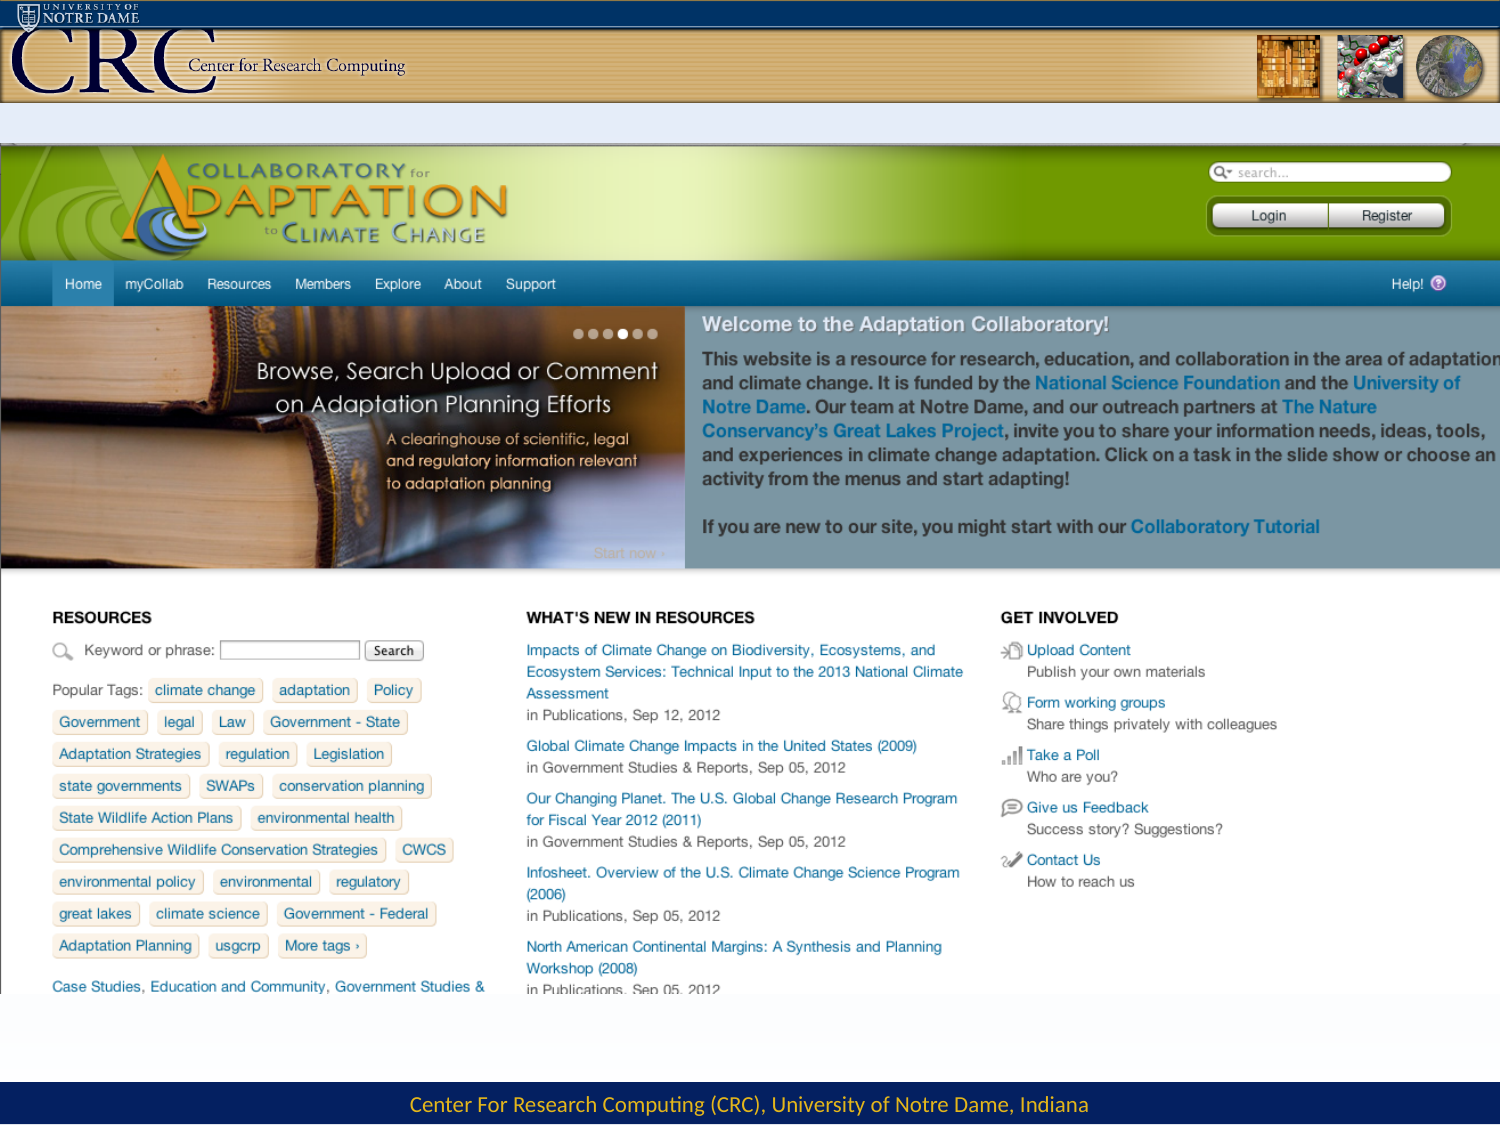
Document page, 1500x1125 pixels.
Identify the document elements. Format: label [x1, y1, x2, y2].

picture [0, 0, 1500, 103]
picture [0, 143, 1500, 995]
